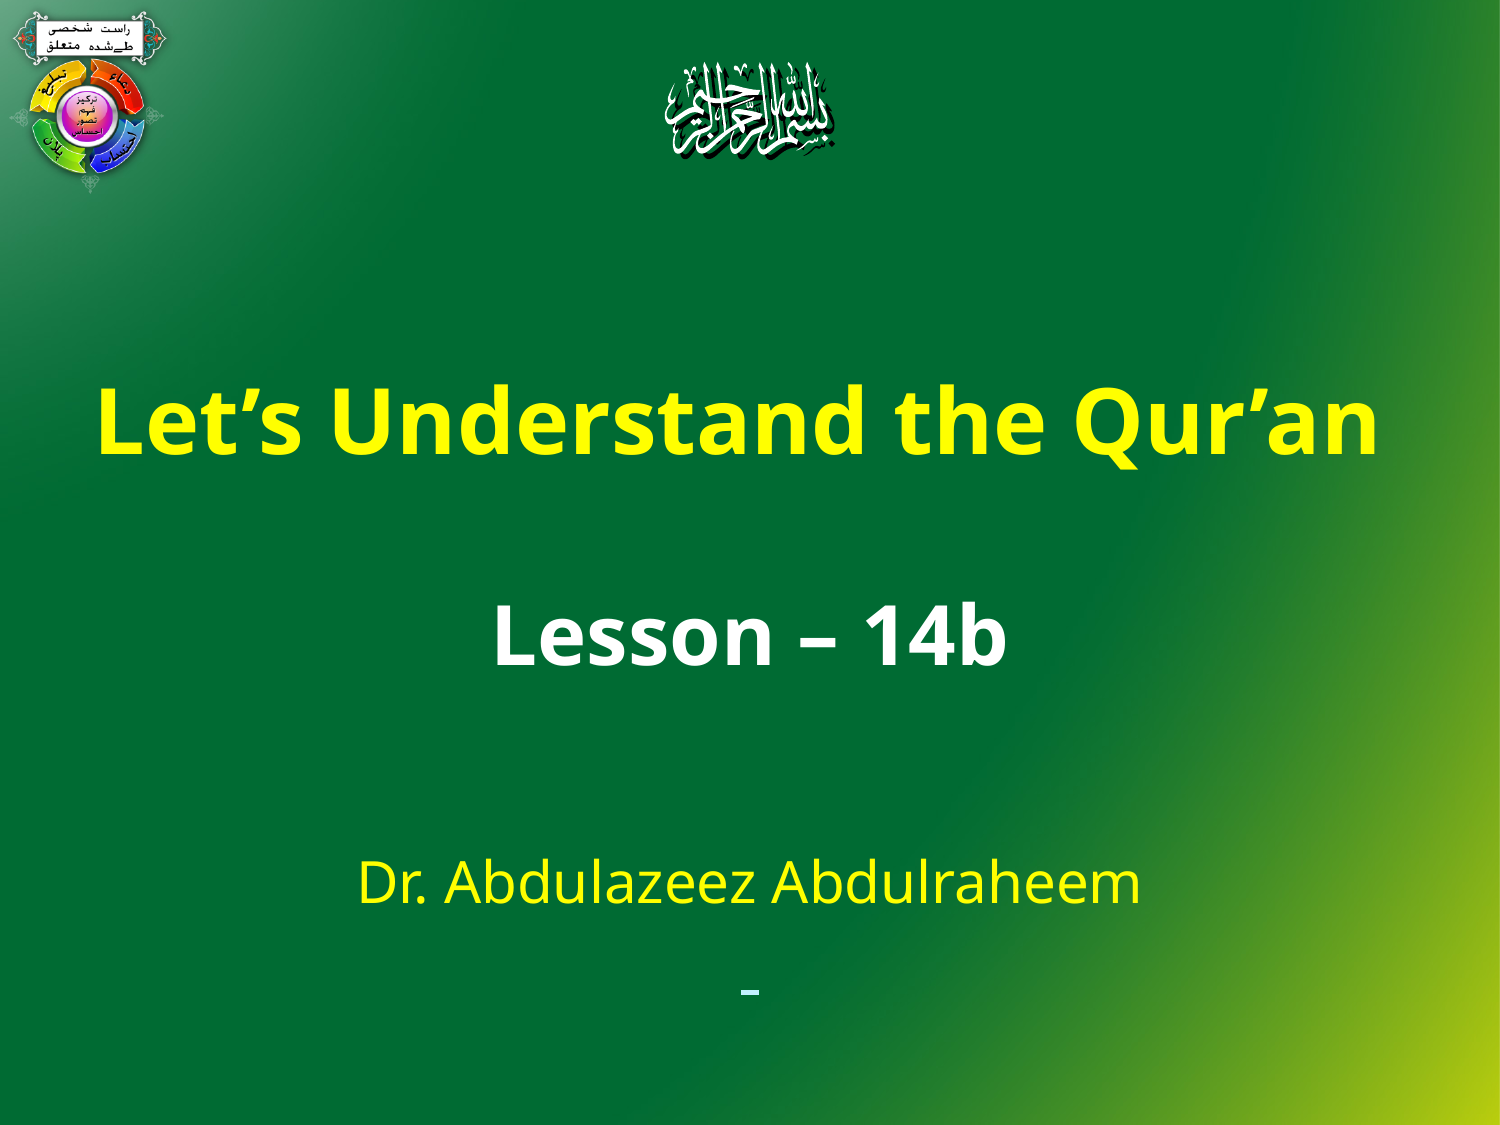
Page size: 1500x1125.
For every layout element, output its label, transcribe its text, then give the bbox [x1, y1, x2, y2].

text_box Let’s Understand the Qur’an Lesson – 14b [0, 437, 1500, 738]
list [662, 59, 838, 163]
text_box Dr. Abdulazeez Abdulraheem [224, 837, 1275, 1025]
picture [0, 0, 1500, 437]
picture [0, 738, 1500, 1125]
